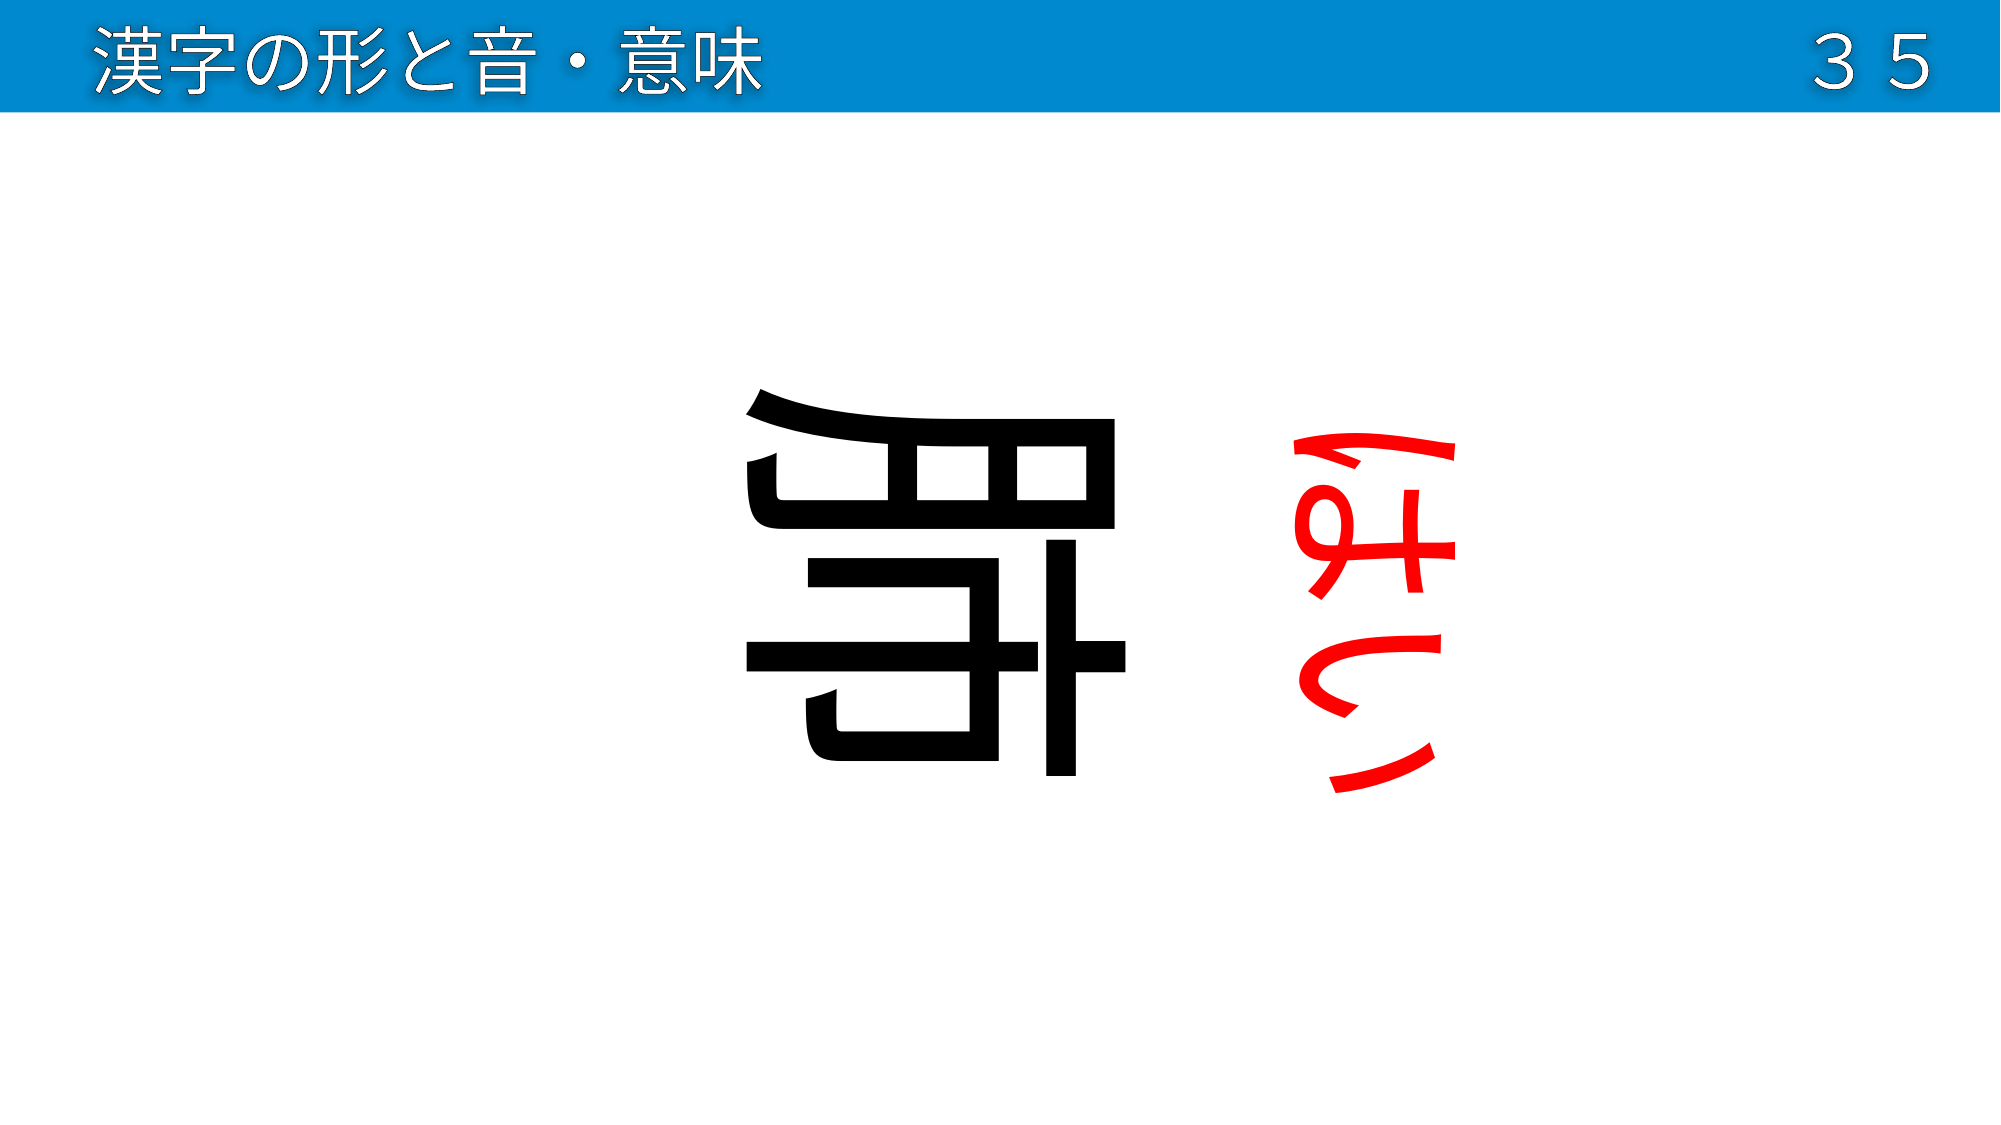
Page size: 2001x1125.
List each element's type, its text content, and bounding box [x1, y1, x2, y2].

text_box ３５ [1782, 6, 1963, 112]
text_box はい [1236, 395, 1509, 815]
text_box 肺 [669, 361, 1205, 1125]
text_box [0, 0, 2000, 113]
text_box 漢字の形と音・意味 [75, 6, 1225, 112]
